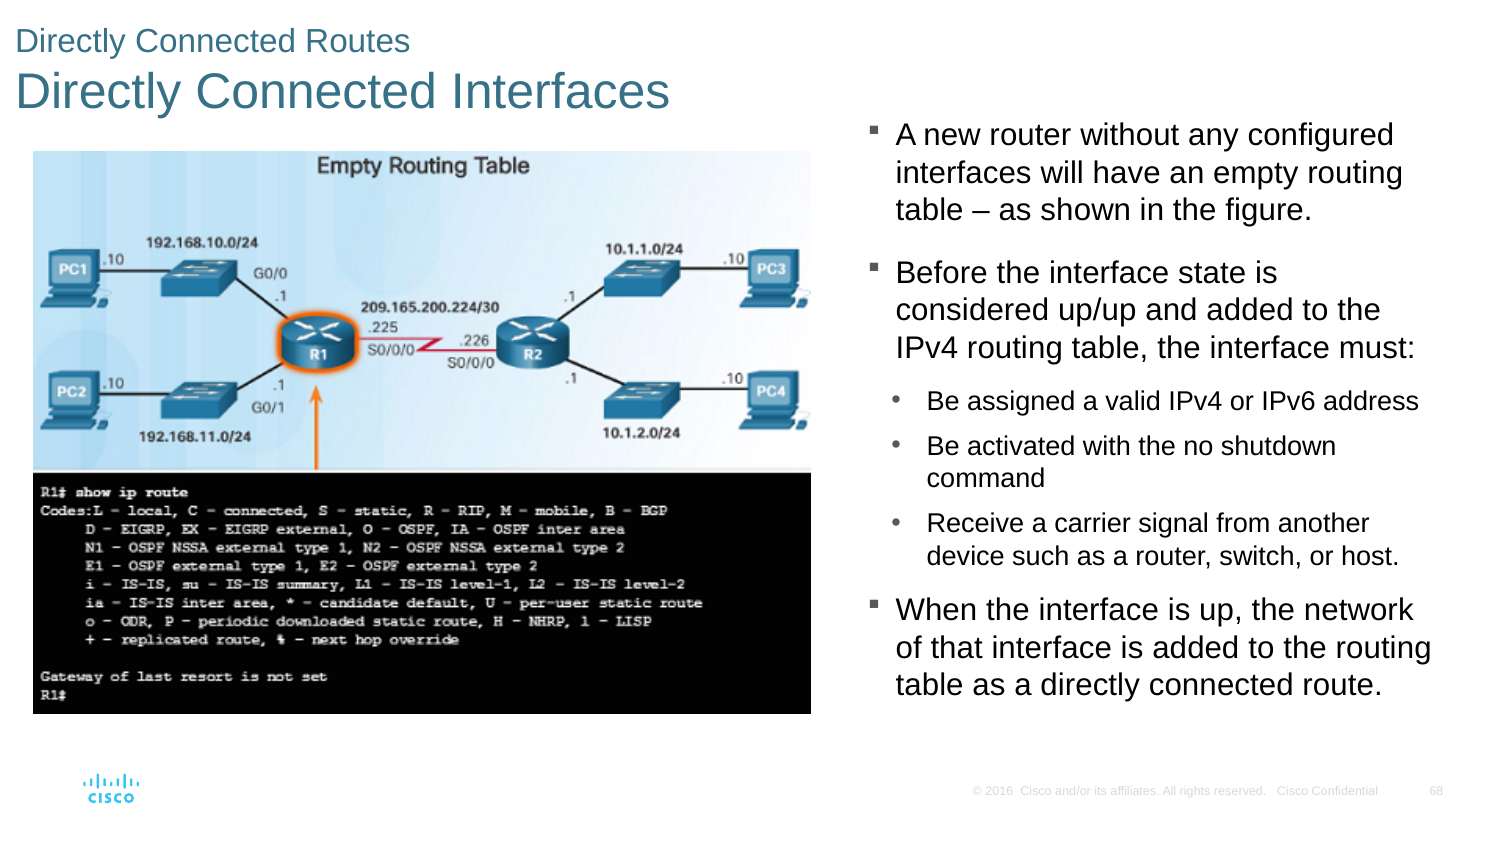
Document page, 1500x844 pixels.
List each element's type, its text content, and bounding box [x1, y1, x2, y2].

list A new router without any configured interfaces will have an empty routing table – as shown in the figure. Before the interface state is considered up/up and added to the IPv4 routing table, the interface must: Be assigned a valid IPv4 or IPv6 address Be activated with the no shutdown command Receive a carrier signal from another device such as a router, switch, or host. When the interface is up, the network of that interface is added to the routing table as a directly connected route. [852, 107, 1468, 759]
picture [33, 151, 811, 715]
title Directly Connected Routes Directly Connected Interfaces [0, 6, 766, 131]
